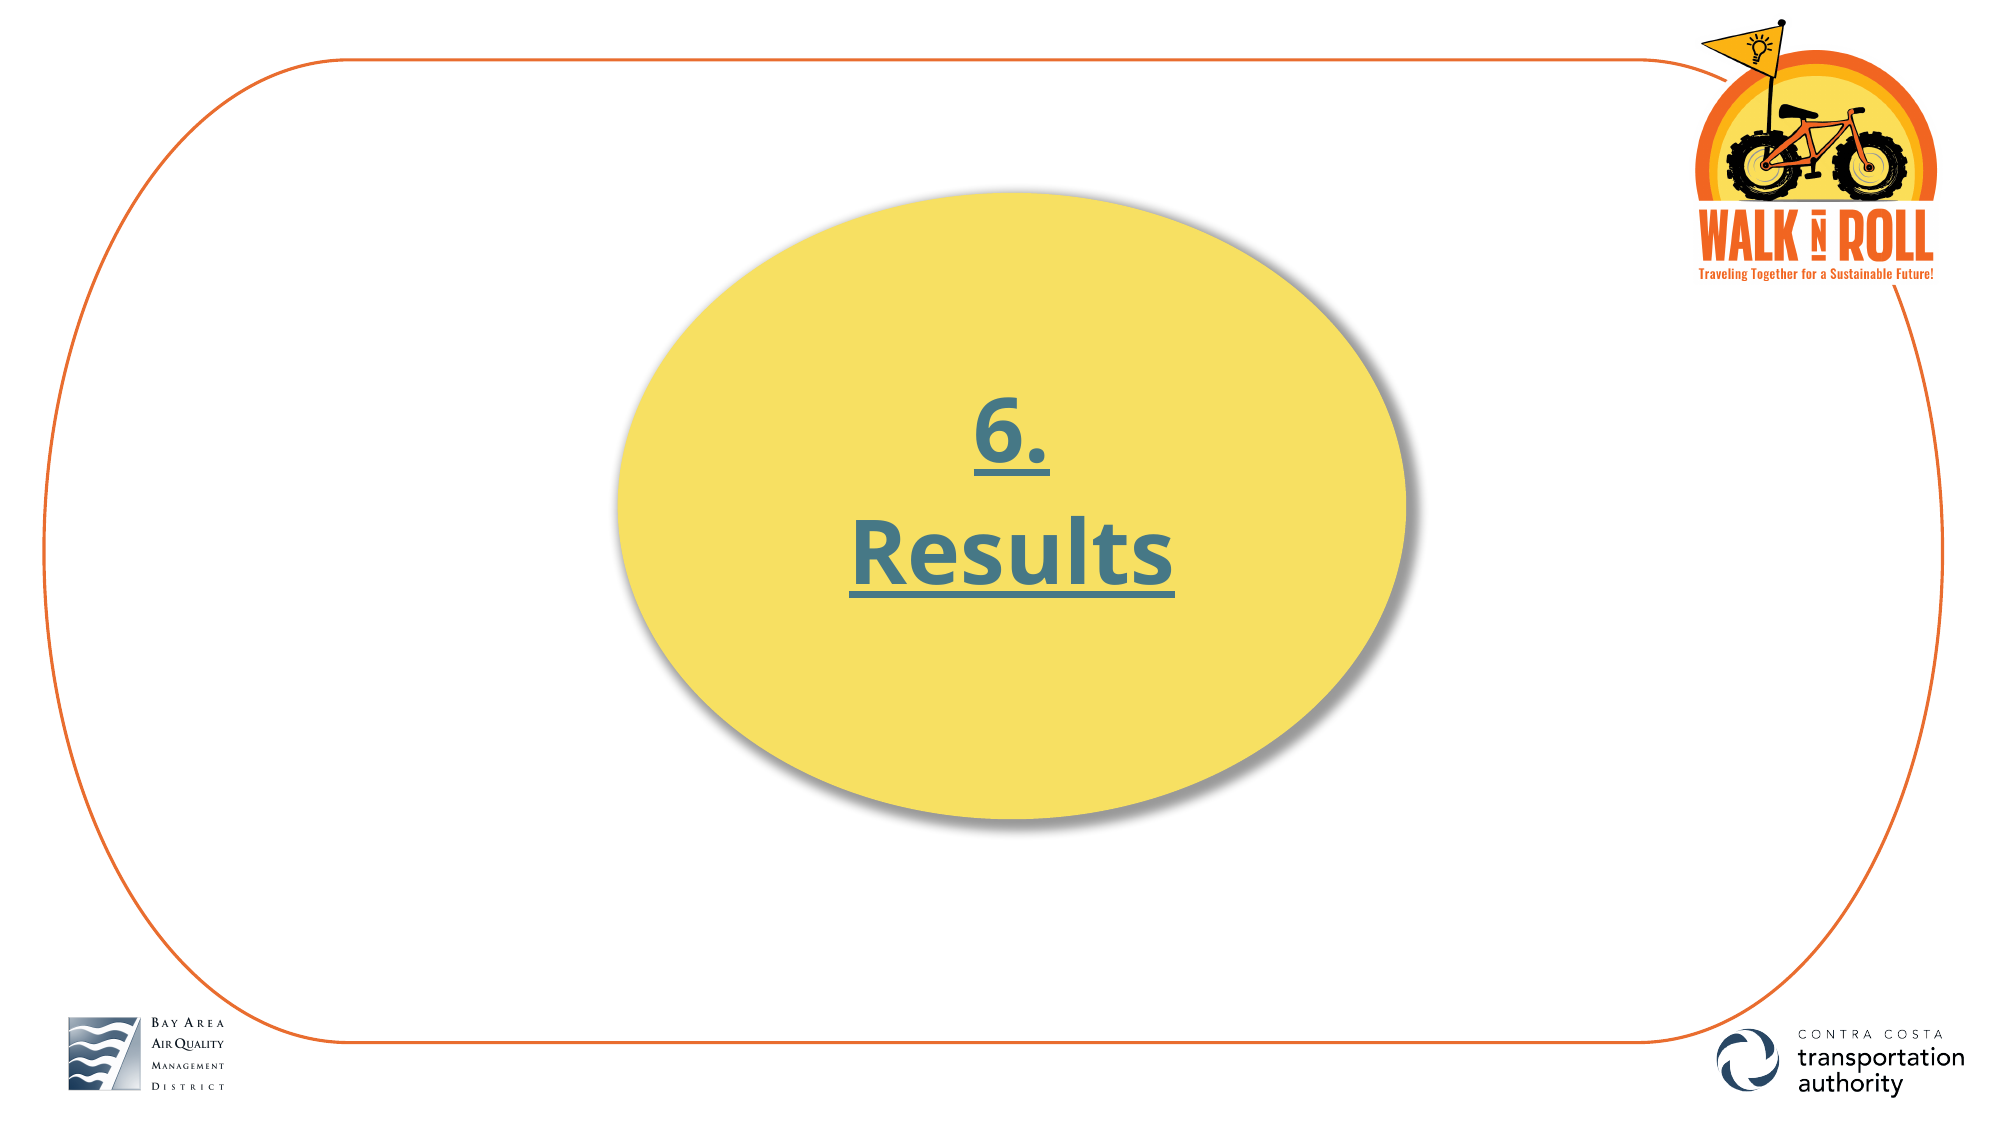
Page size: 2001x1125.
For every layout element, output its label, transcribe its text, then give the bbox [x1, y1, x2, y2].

picture [1706, 1015, 1975, 1103]
text_box 6. Results [728, 365, 1296, 625]
picture [1689, 13, 1943, 285]
text_box [617, 192, 1407, 820]
picture [60, 1007, 224, 1096]
